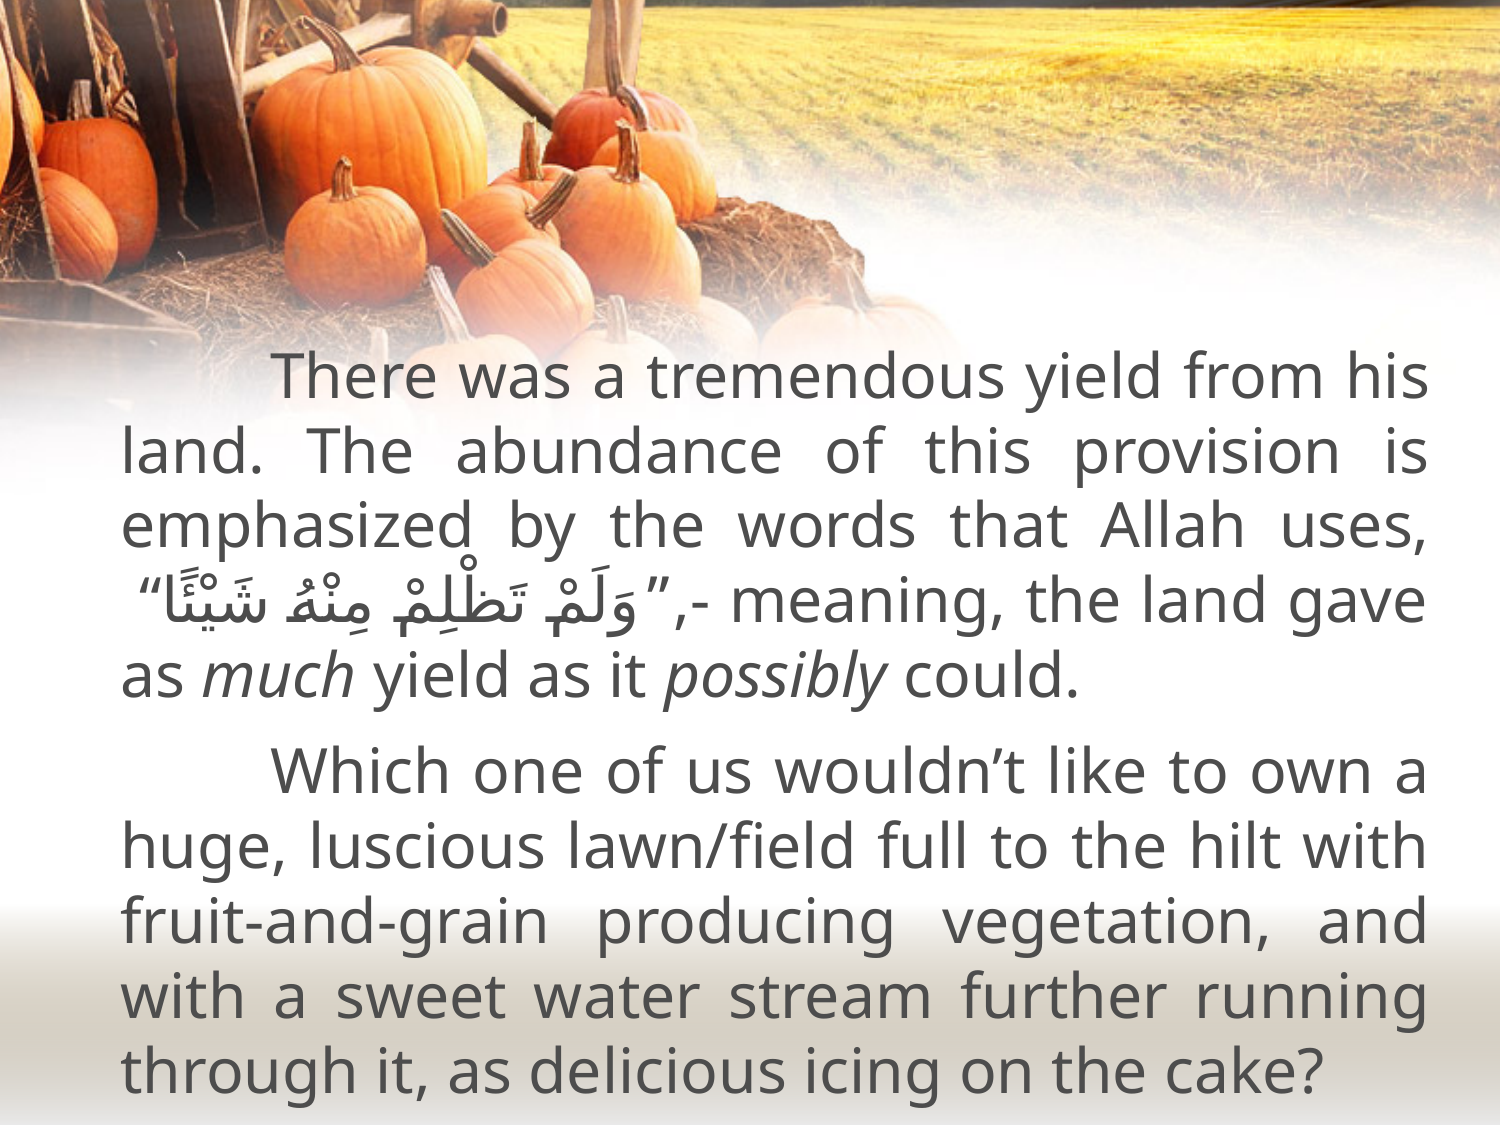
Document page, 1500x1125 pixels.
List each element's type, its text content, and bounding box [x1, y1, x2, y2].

list There was a tremendous yield from his land. The abundance of this provision is emphasized by the words that Allah uses, “وَلَمْ تَظْلِمْ مِنْهُ شَيْئًا”,- meaning, the land gave as much yield as it possibly could. Which one of us wouldn’t like to own a huge, luscious lawn/field full to the hilt with fruit-and-grain producing vegetation, and with a sweet water stream further running through it, as delicious icing on the cake? [105, 327, 1448, 768]
picture [0, 0, 1500, 936]
